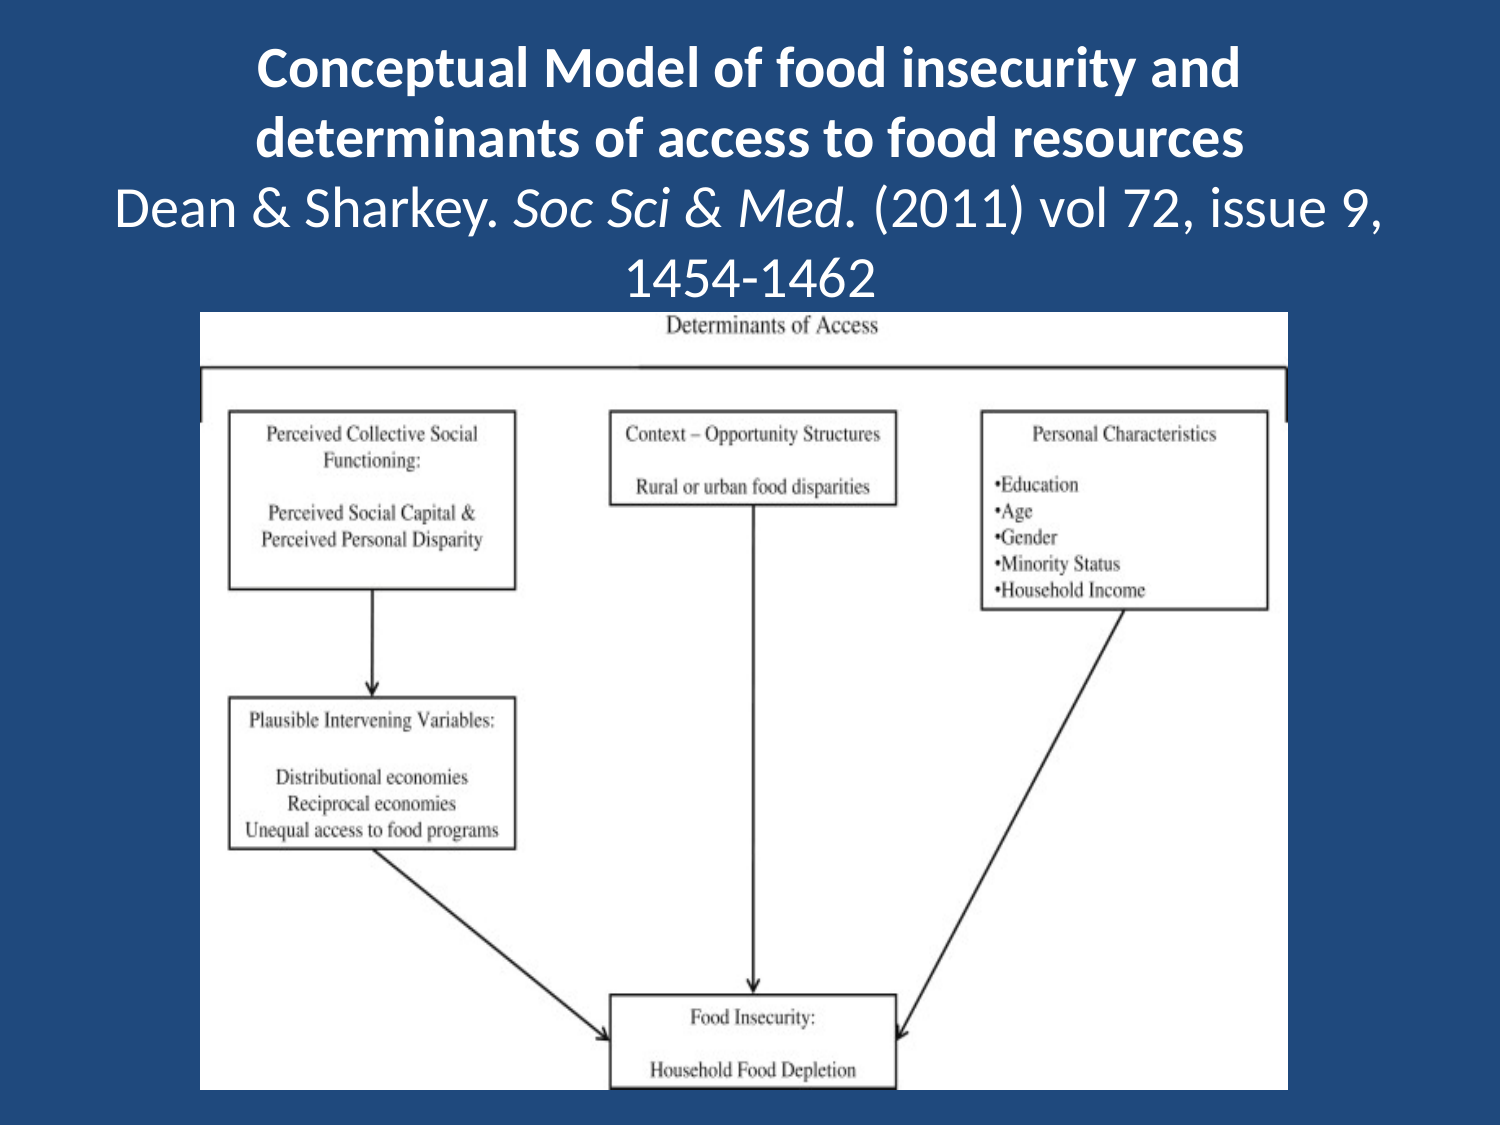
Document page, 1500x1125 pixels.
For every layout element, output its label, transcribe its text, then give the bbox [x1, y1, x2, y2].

title Conceptual Model of food insecurity and determinants of access to food resources Dean & Sharkey. Soc Sci & Med. (2011) vol 72, issue 9, 1454-1462 [75, 75, 1425, 263]
picture [199, 312, 1288, 1090]
